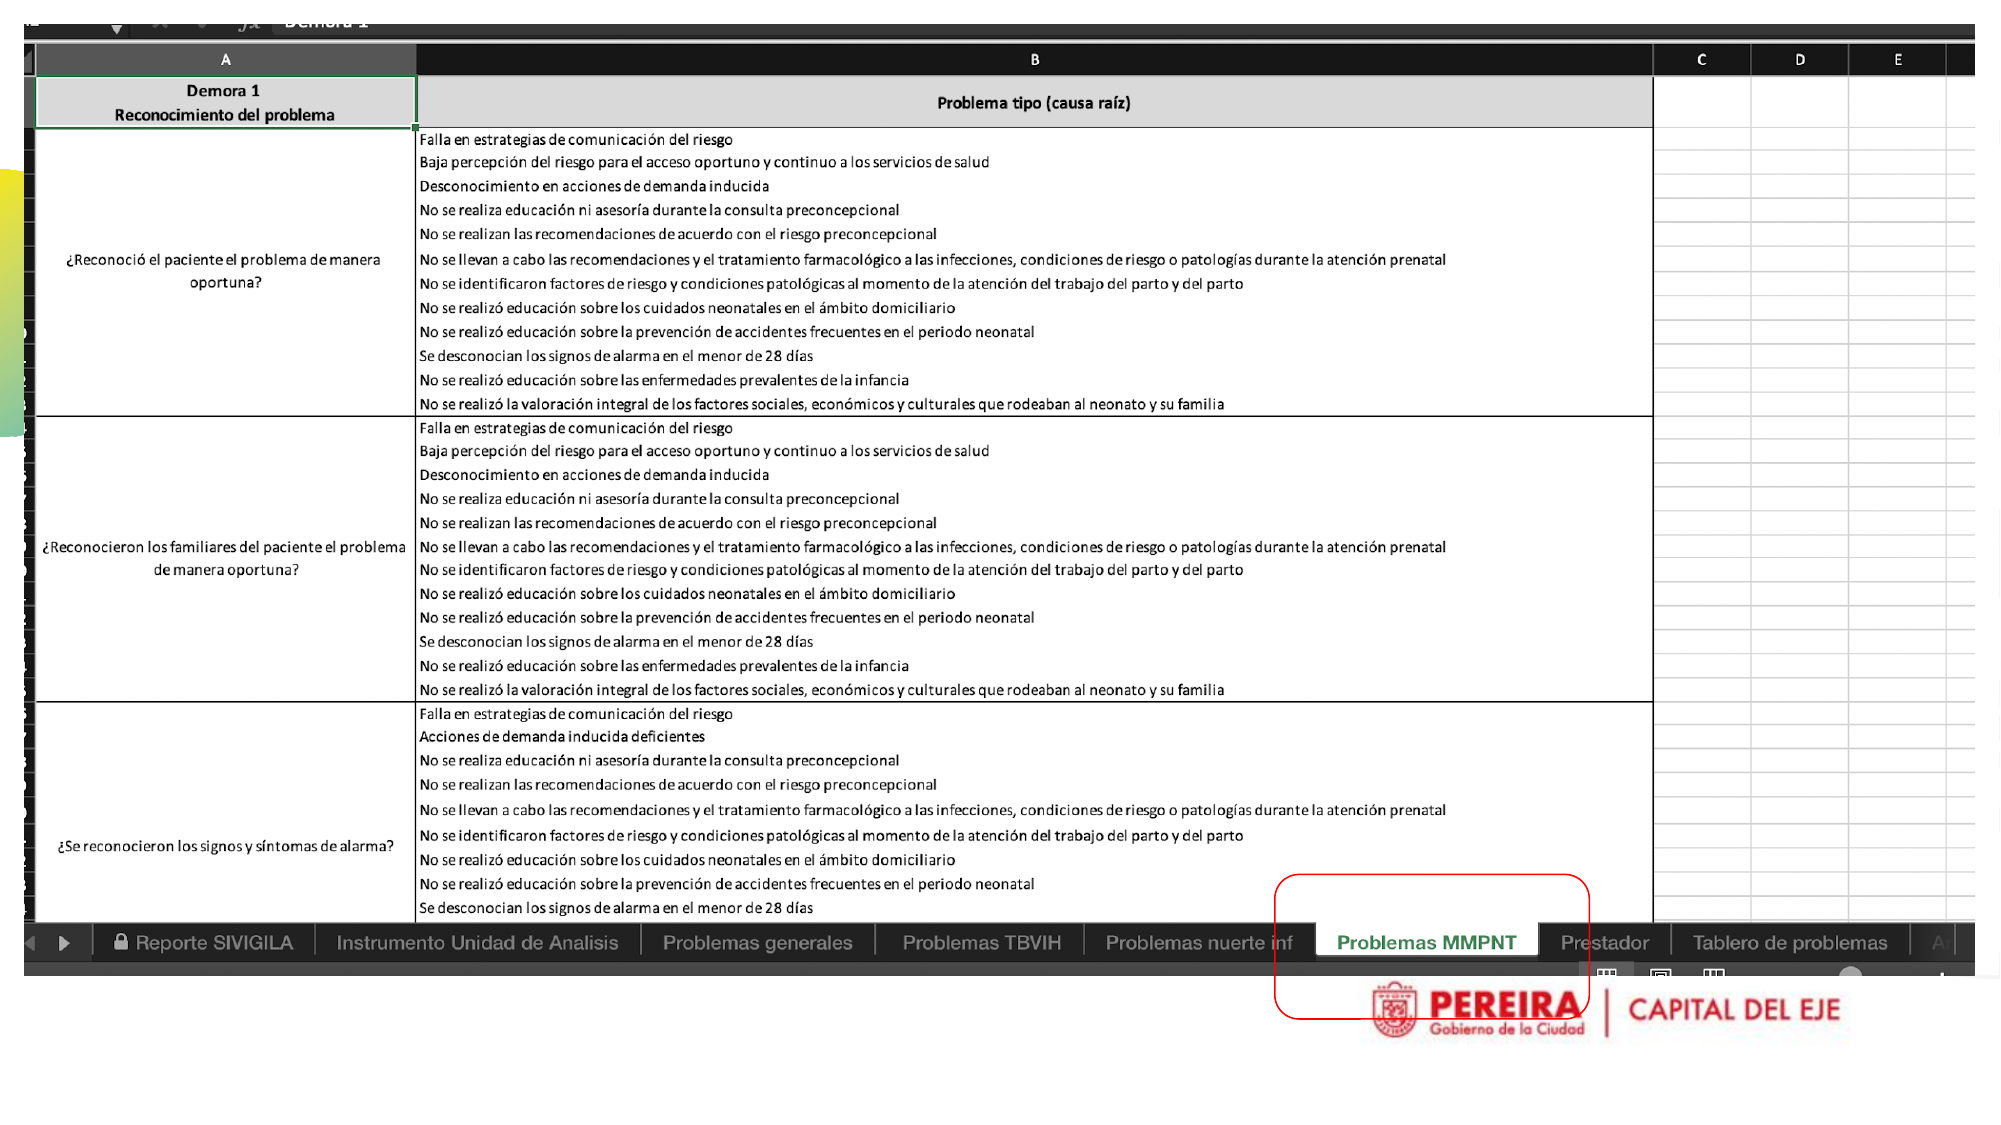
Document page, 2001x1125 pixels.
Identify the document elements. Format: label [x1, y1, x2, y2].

text_box [1274, 987, 1590, 1019]
picture [0, 0, 2001, 1125]
